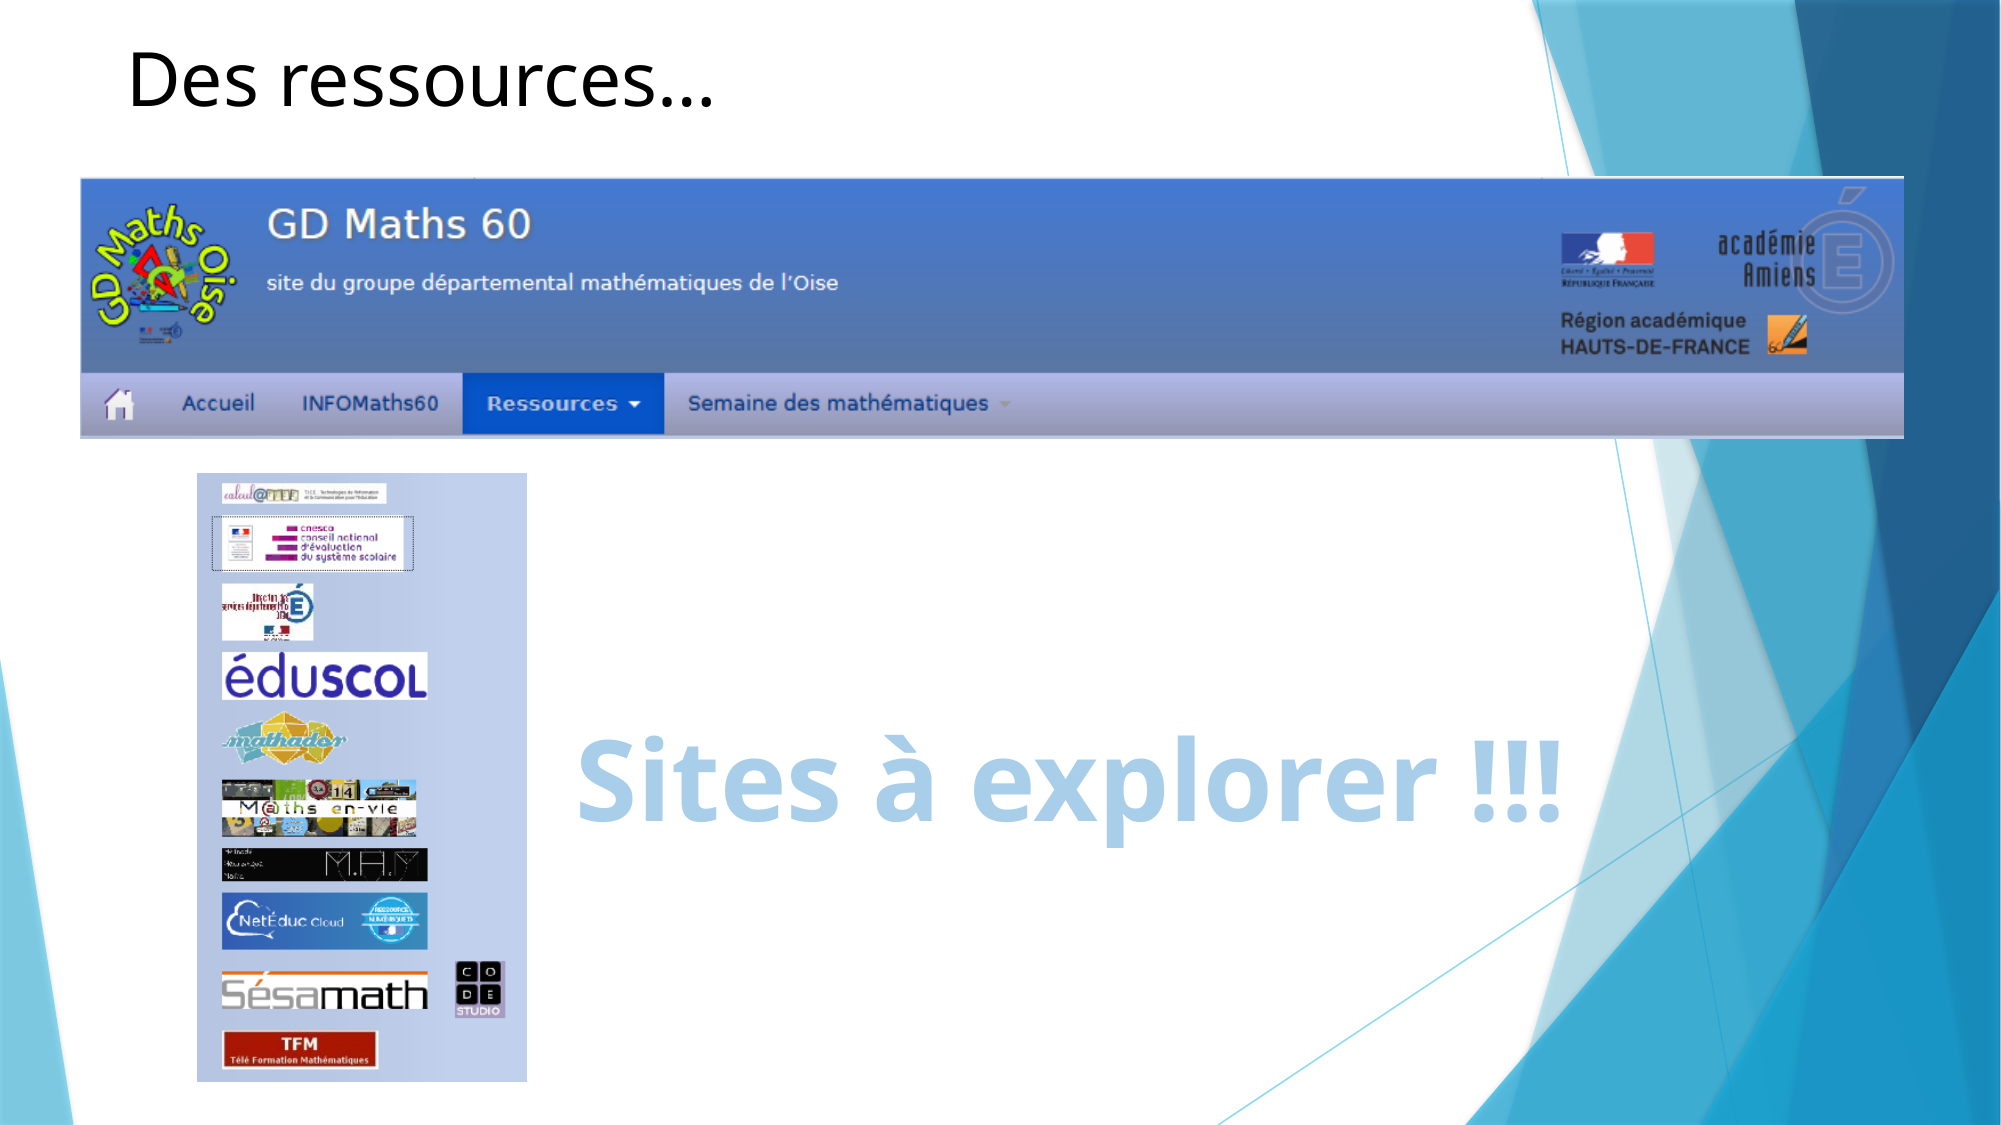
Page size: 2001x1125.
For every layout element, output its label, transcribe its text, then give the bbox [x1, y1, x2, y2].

picture [79, 175, 1905, 440]
title Des ressources… [111, 23, 1522, 175]
text_box Sites à explorer !!! [560, 701, 1582, 852]
picture [197, 473, 528, 1083]
